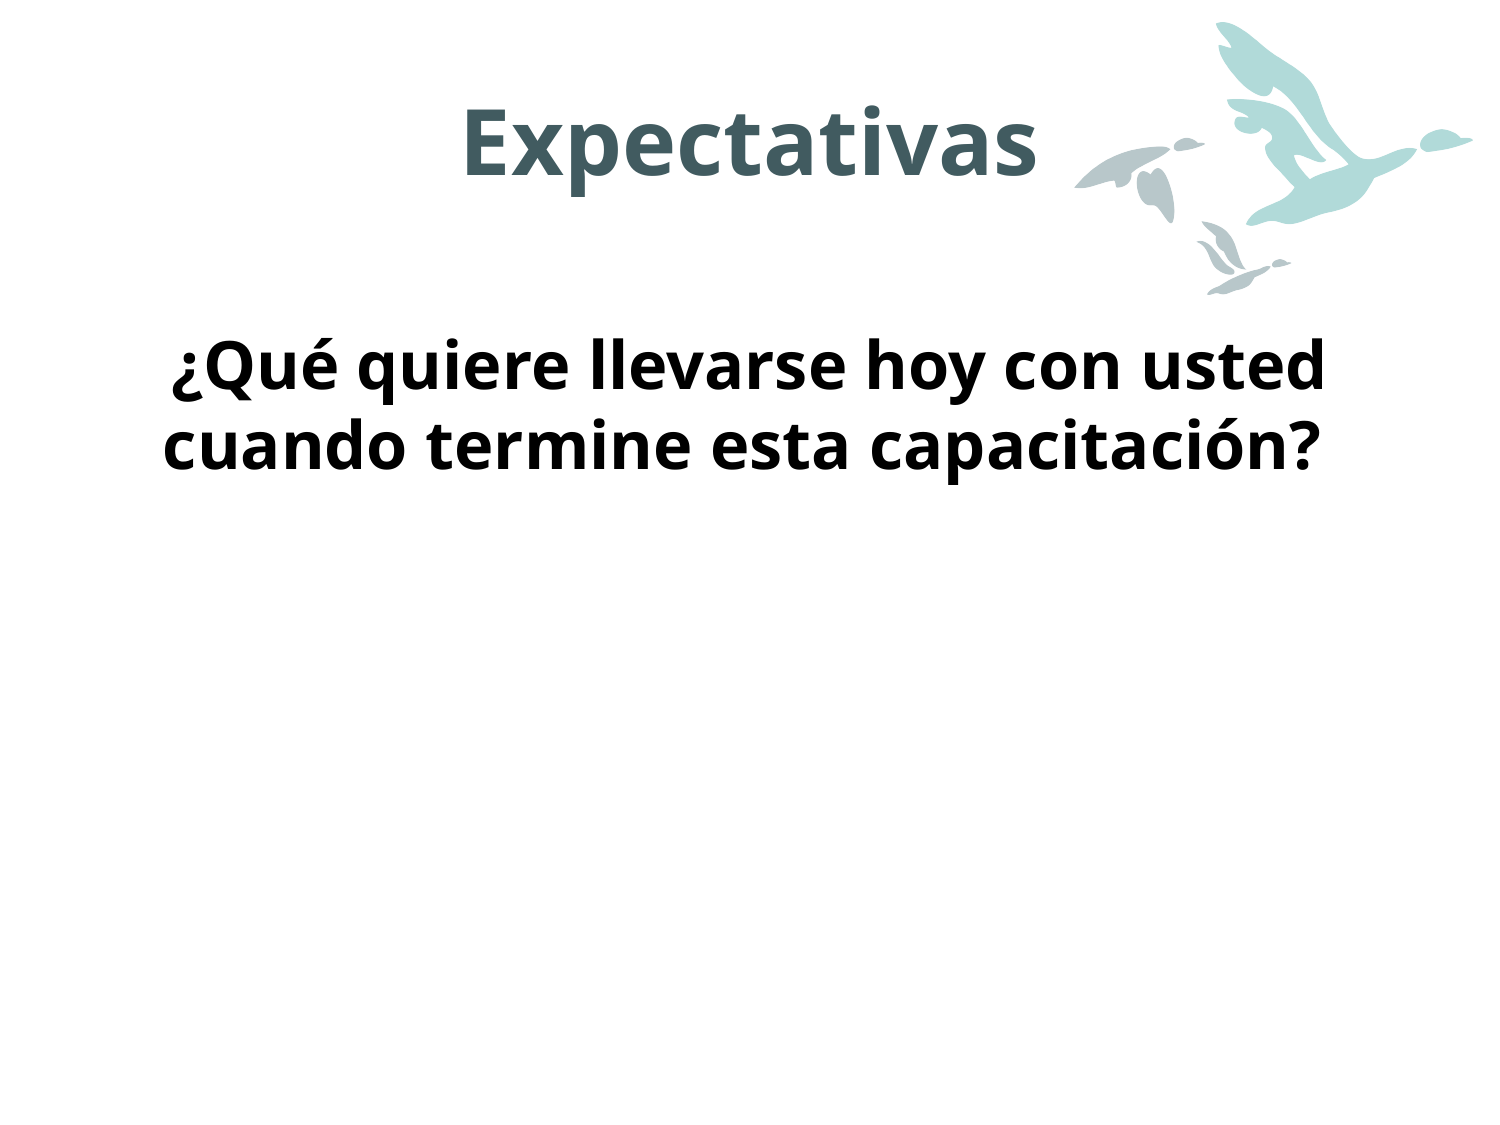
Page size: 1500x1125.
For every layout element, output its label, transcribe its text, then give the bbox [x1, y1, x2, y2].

title Expectativas [75, 45, 1425, 233]
list ¿Qué quiere llevarse hoy con usted cuando termine esta capacitación? [75, 315, 1425, 1005]
